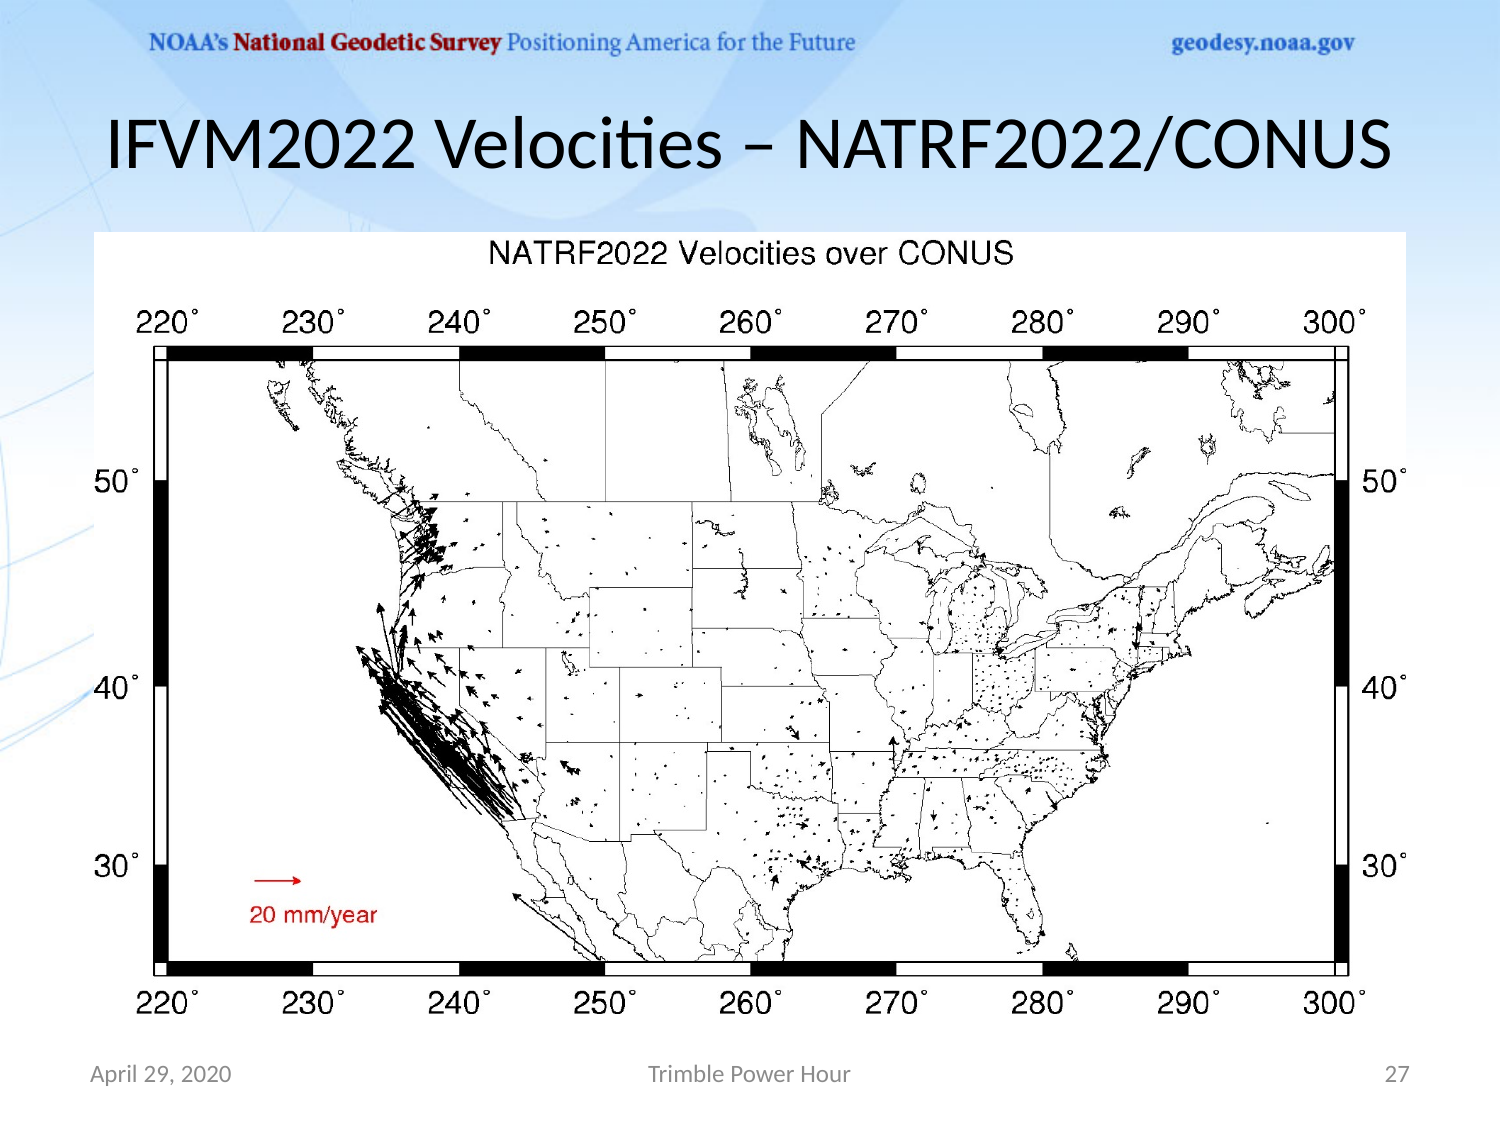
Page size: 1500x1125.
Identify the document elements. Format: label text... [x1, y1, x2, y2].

footer Trimble Power Hour [512, 1042, 988, 1103]
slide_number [75, 1042, 425, 1103]
slide_number 27 [1074, 1042, 1425, 1103]
picture [0, 0, 1500, 1125]
title IFVM2022 Velocities – NATRF2022/CONUS [75, 45, 1425, 233]
